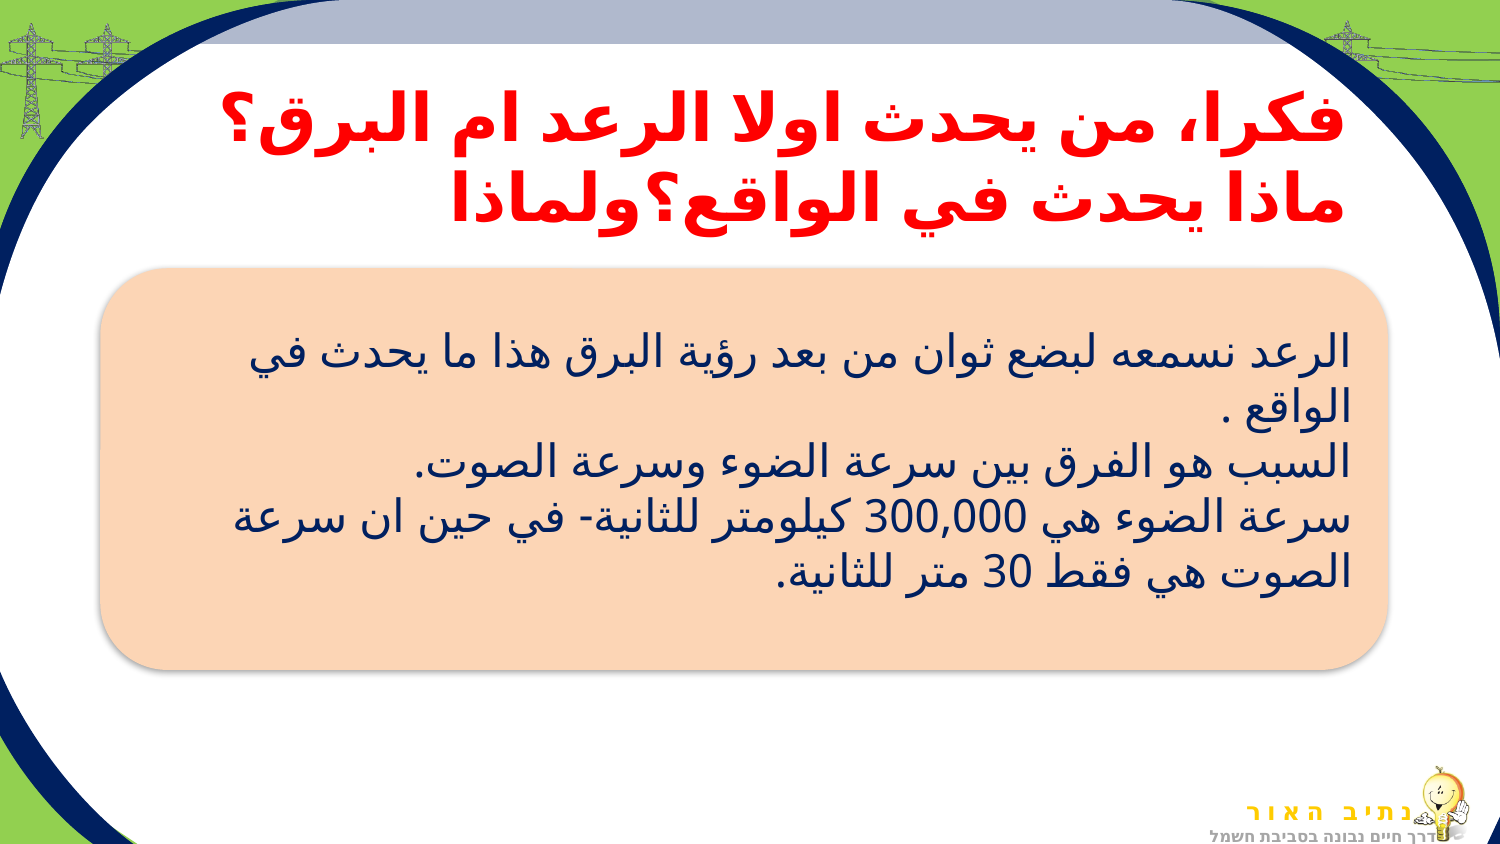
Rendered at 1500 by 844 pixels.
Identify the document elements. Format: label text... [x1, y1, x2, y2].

picture [0, 23, 195, 139]
title فكرا، من يحدث اولا الرعد ام البرق؟ ماذا يحدث في الواقع؟ولماذا [88, 67, 1364, 216]
text_box الرعد نسمعه لبضع ثوان من بعد رؤية البرق هذا ما يحدث في الواقع . السبب هو الفرق بين سرعة الضوء وسرعة الصوت. سرعة الضوء هي 300,000 كيلومتر للثانية- في حين ان سرعة الصوت هي فقط 30 متر للثانية. [99, 267, 1389, 671]
picture [1411, 763, 1471, 844]
picture [1316, 20, 1500, 135]
